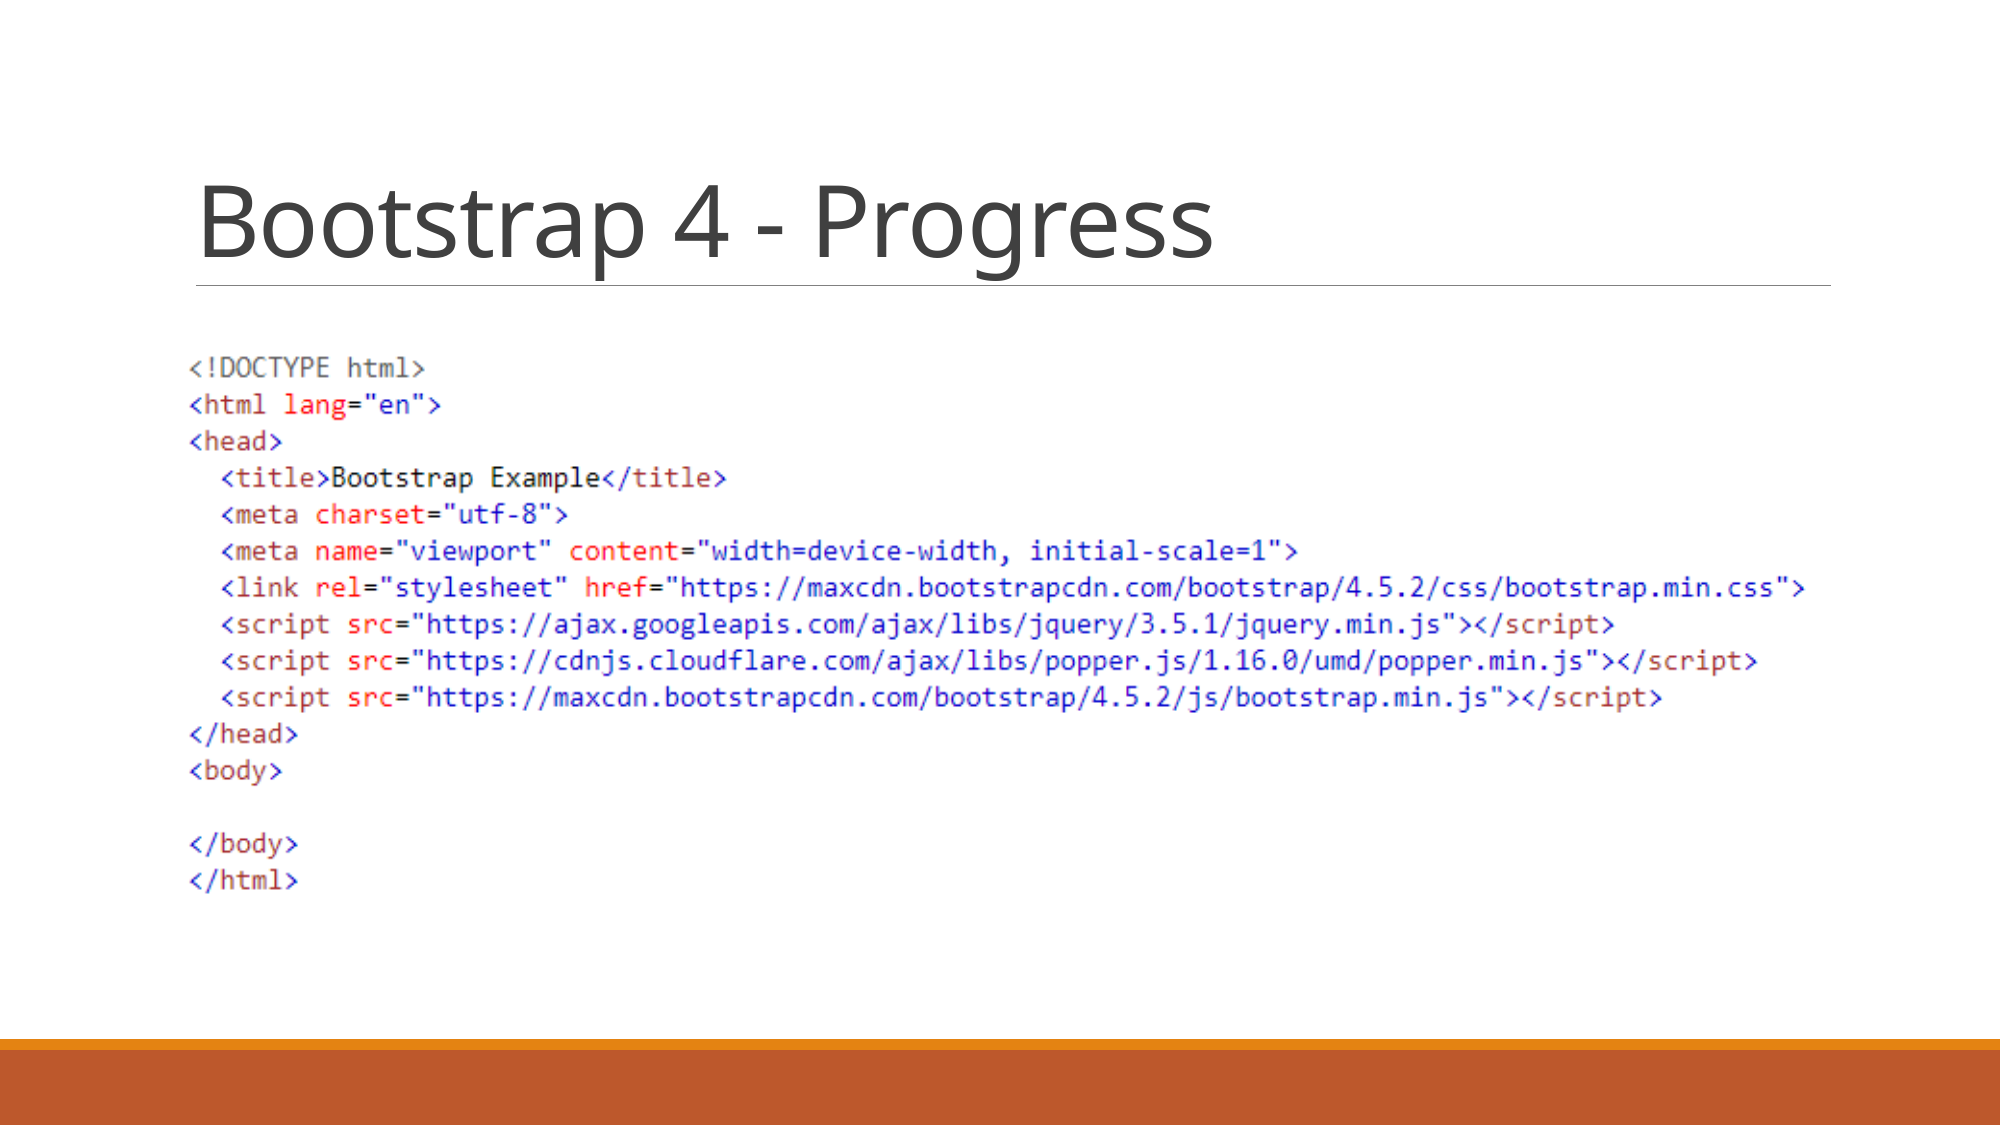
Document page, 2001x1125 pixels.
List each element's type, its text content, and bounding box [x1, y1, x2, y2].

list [173, 335, 1827, 905]
title Bootstrap 4 - Progress [180, 47, 1830, 285]
